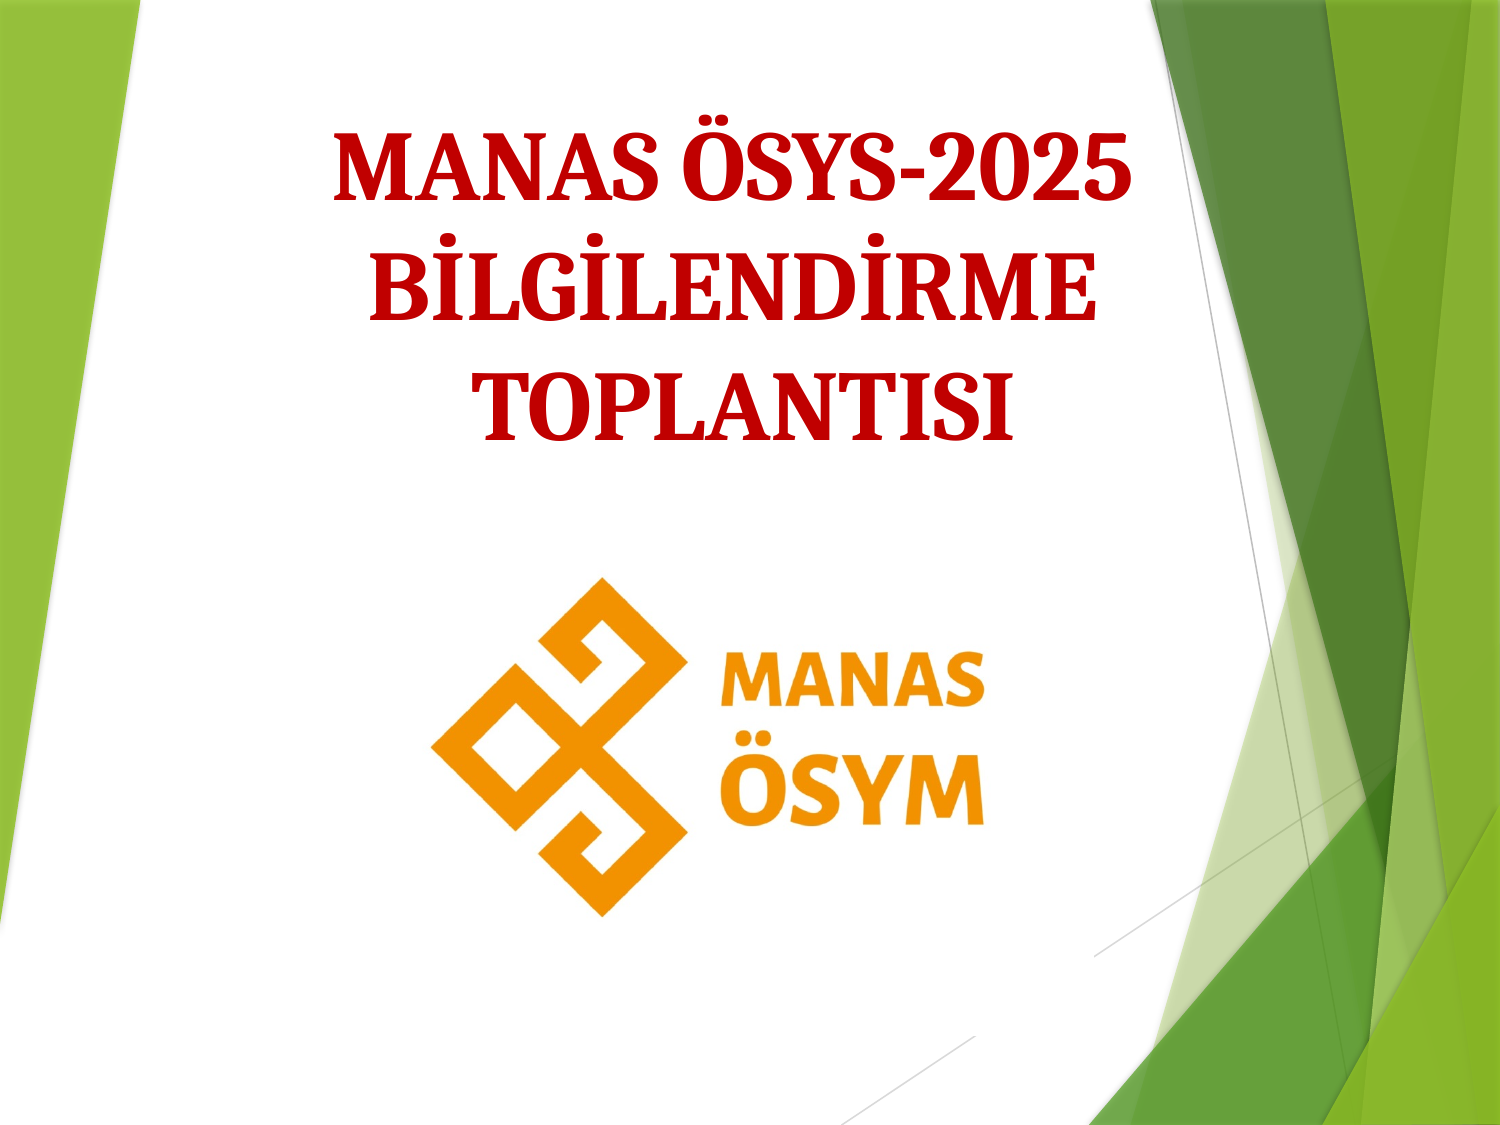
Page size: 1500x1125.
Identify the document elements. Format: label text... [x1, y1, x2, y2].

text_box MANAS ÖSYS-2025 BİLGİLENDİRME TOPLANTISI [41, 92, 1447, 468]
picture [324, 458, 1095, 1036]
